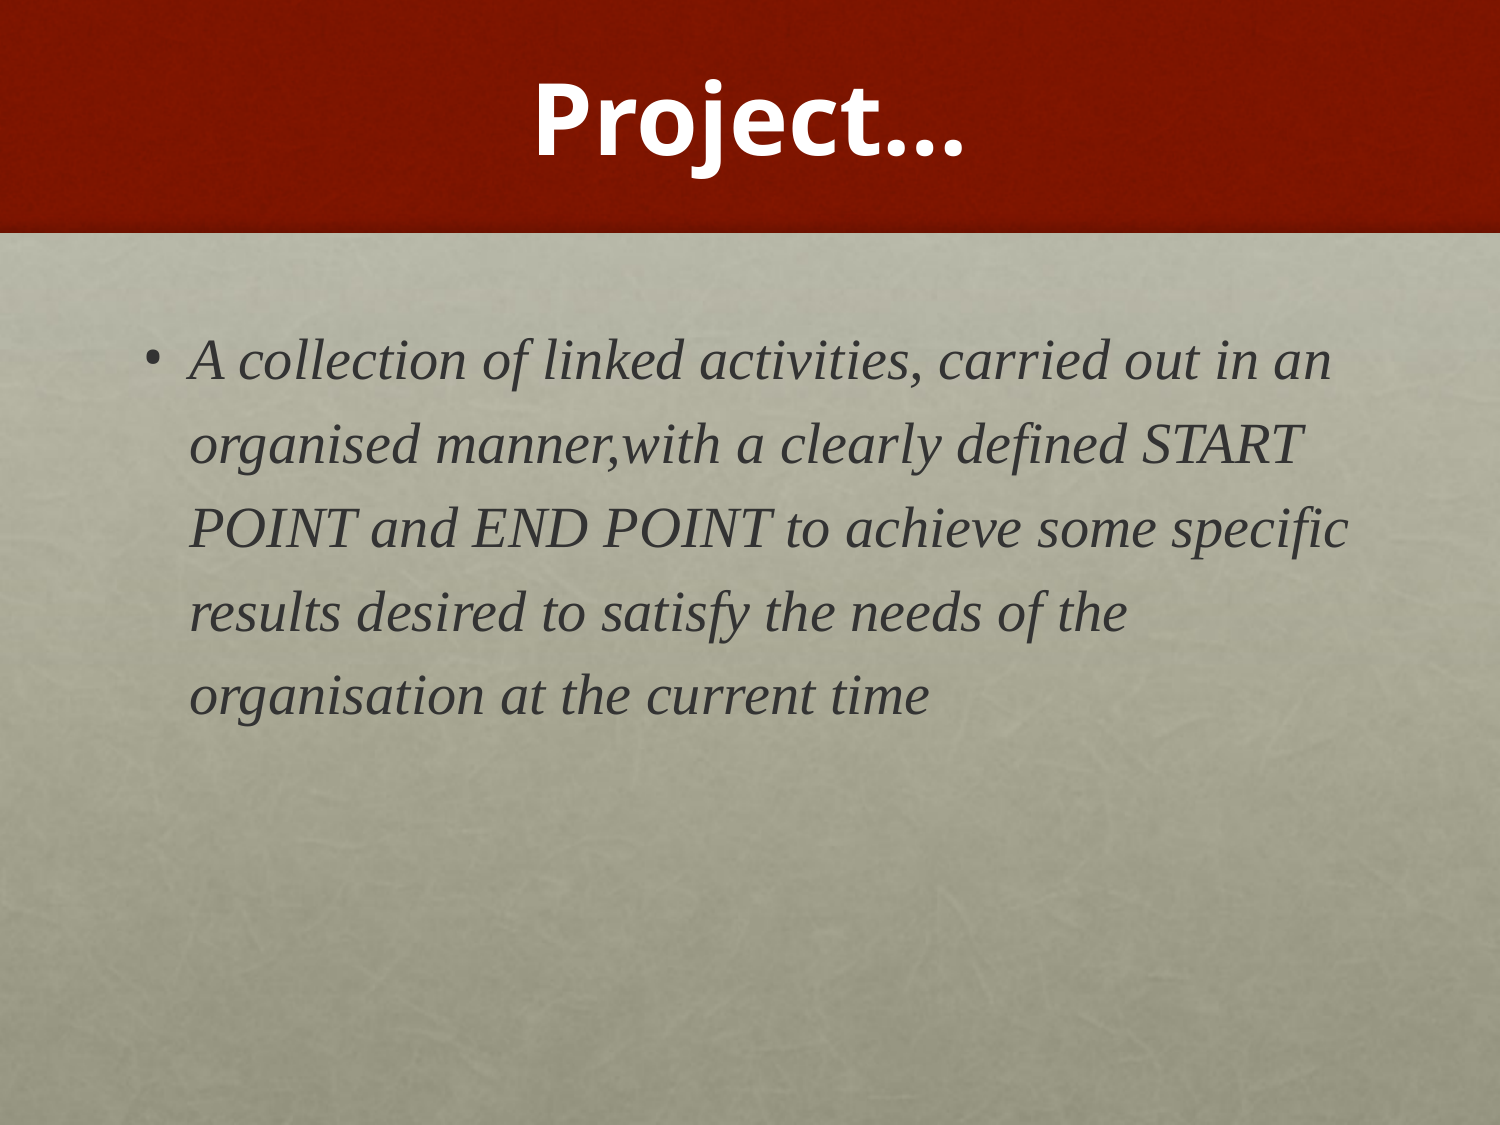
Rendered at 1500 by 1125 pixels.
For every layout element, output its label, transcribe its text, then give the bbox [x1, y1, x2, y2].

list A collection of linked activities, carried out in an organised manner,with a clearly defined START POINT and END POINT to achieve some specific results desired to satisfy the needs of the organisation at the current time [127, 299, 1372, 1005]
title Project… [127, 10, 1372, 221]
picture [0, 214, 1500, 1125]
